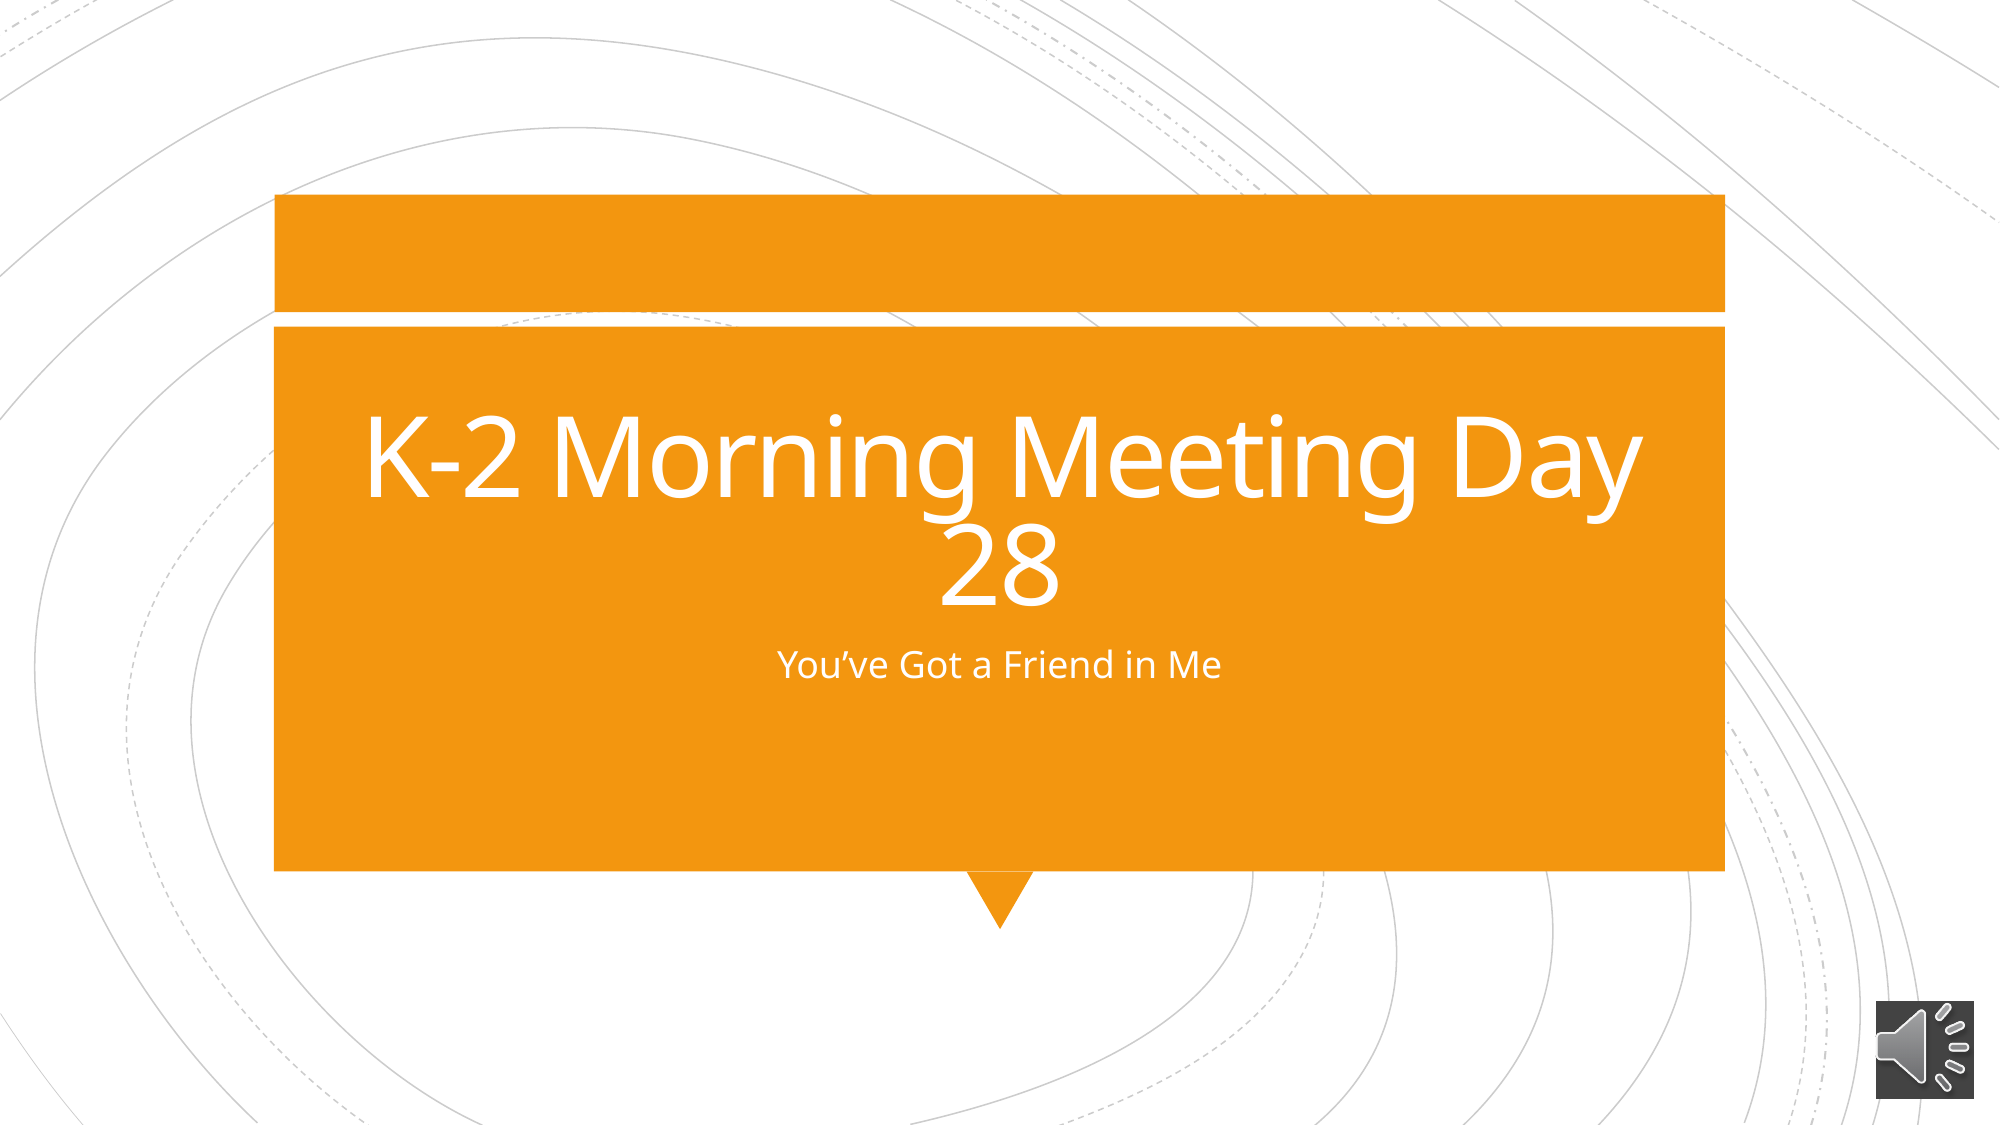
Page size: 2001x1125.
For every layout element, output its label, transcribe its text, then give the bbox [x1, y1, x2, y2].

subtitle You’ve Got a Friend in Me [288, 640, 1712, 858]
picture [1874, 999, 1976, 1101]
title K-2 Morning Meeting Day 28 [288, 340, 1713, 628]
